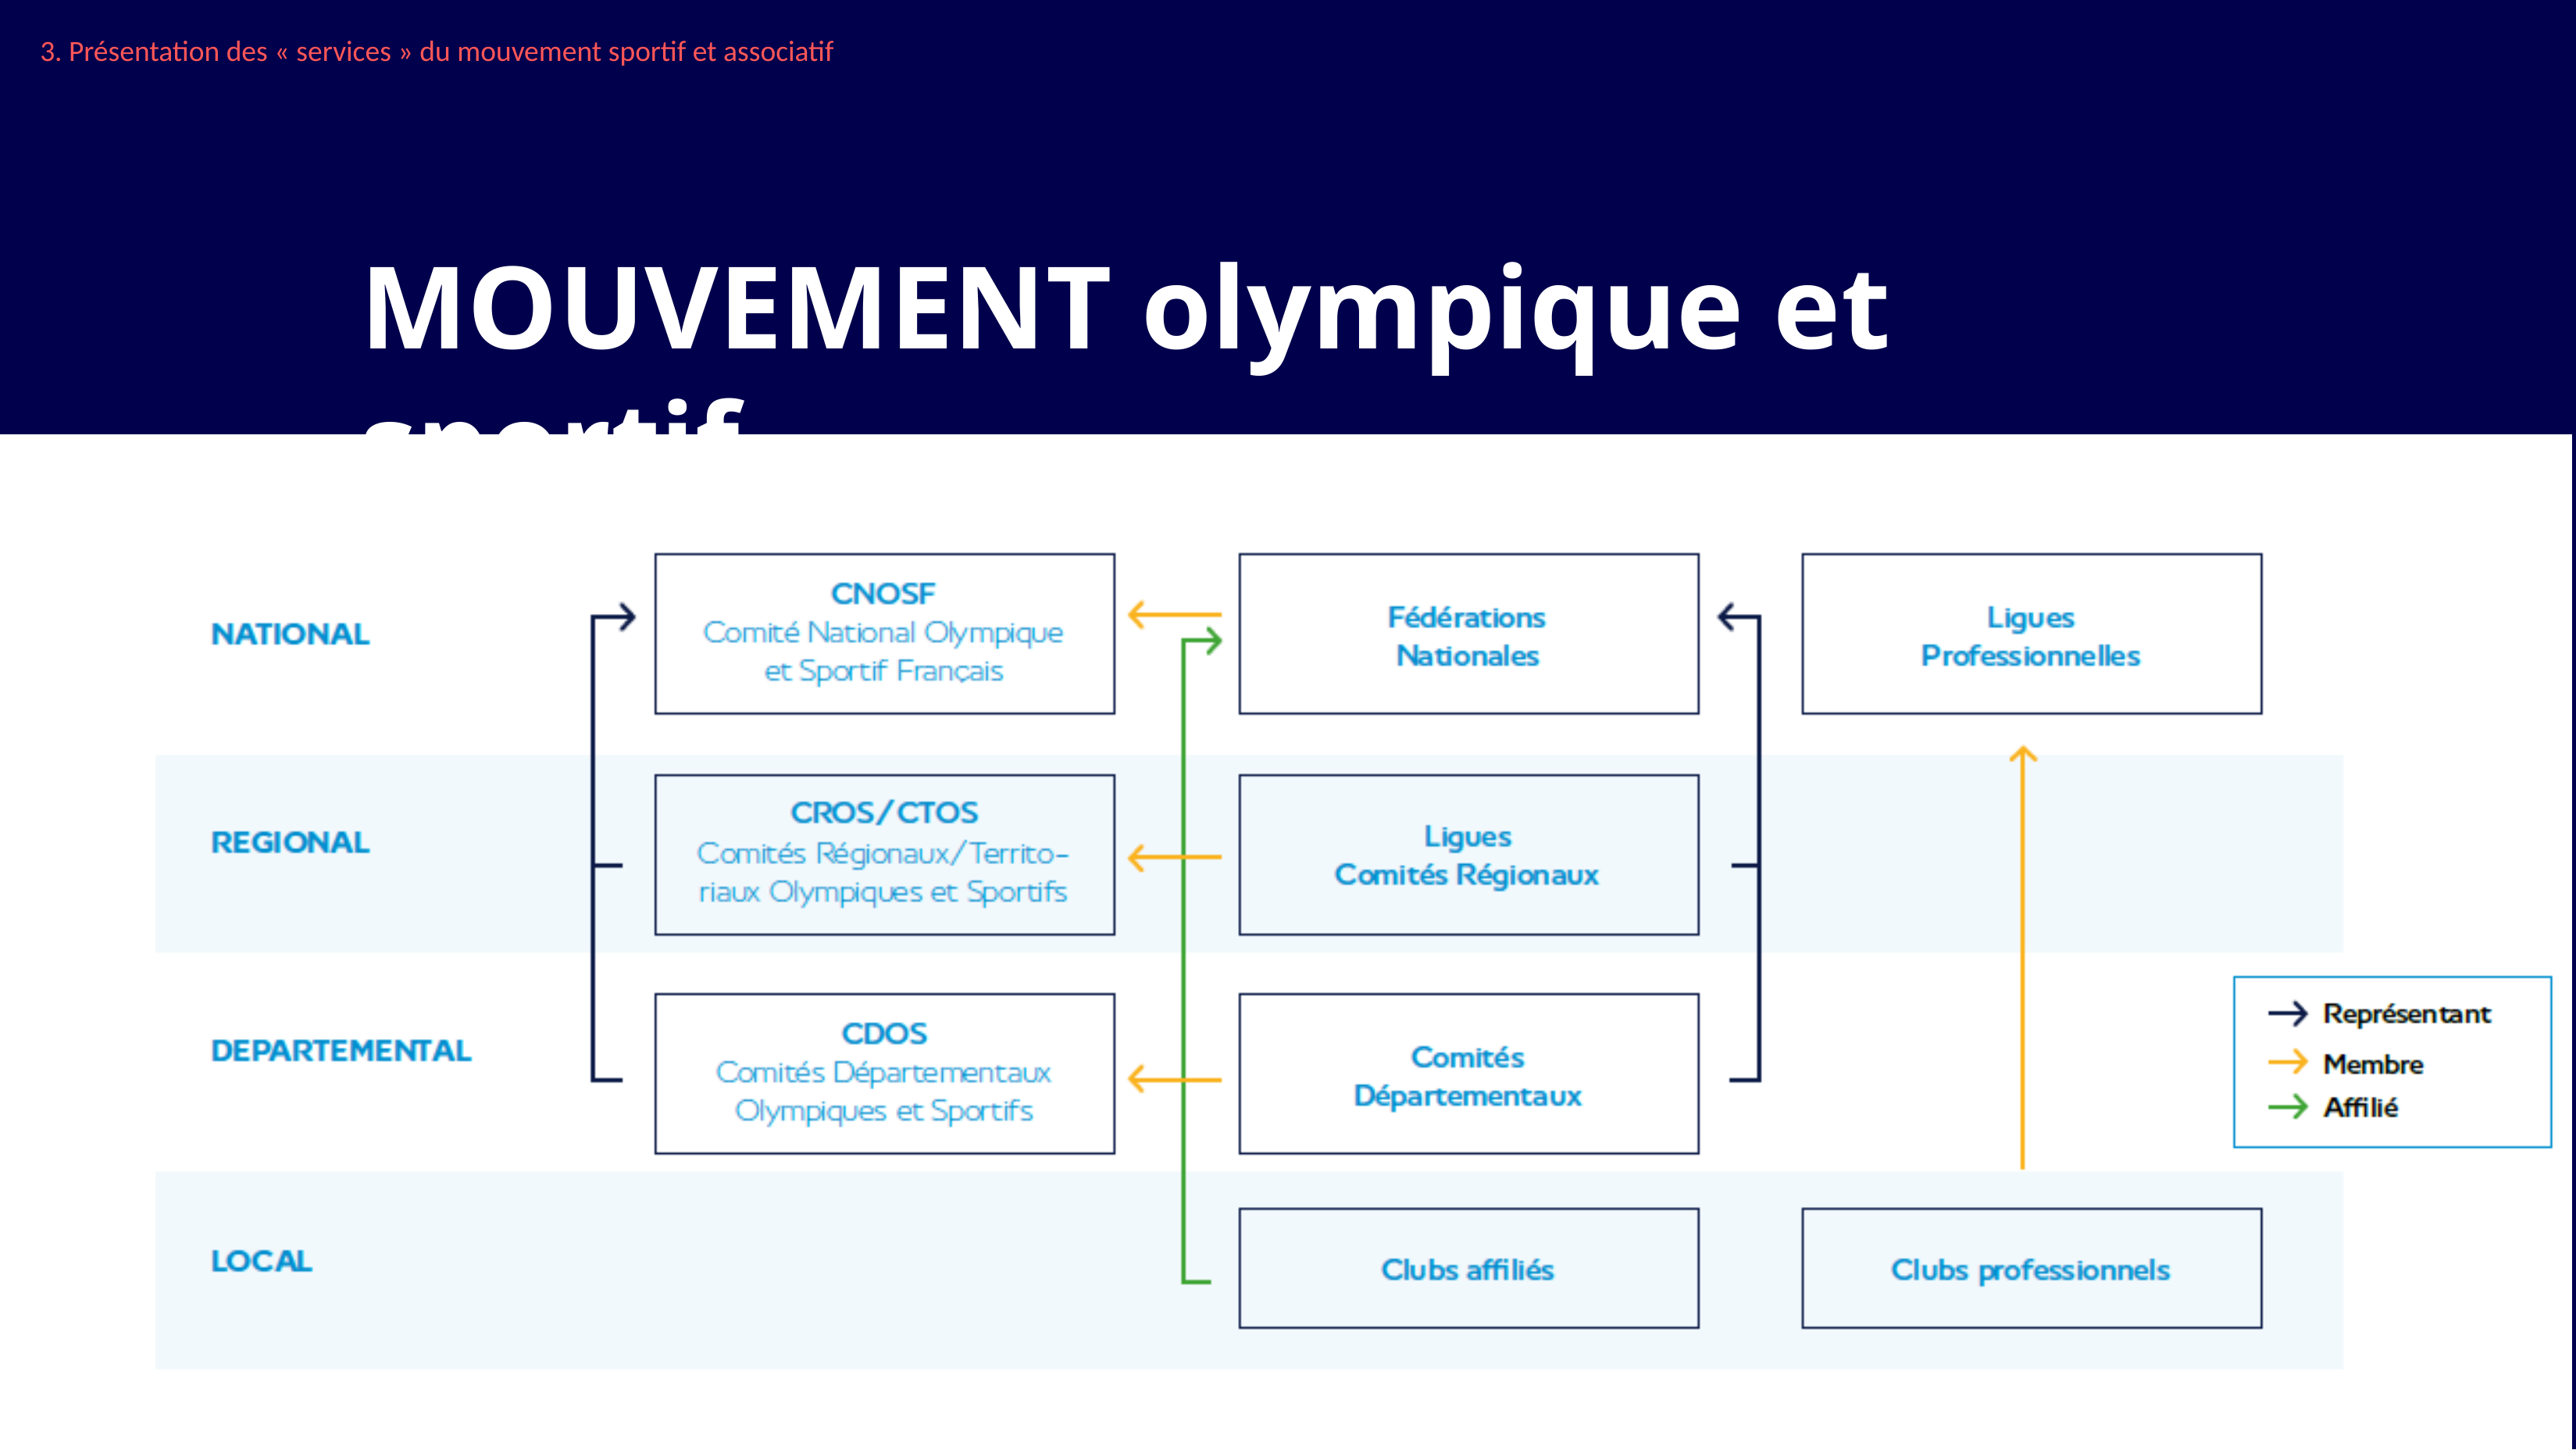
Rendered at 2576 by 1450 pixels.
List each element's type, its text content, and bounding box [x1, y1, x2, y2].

text_box [0, 433, 2574, 1450]
text_box 3. Présentation des « services » du mouvement sportif et associatif [28, 26, 878, 73]
picture [155, 516, 2563, 1389]
text_box MOUVEMENT olympique et sportif [360, 234, 2216, 509]
